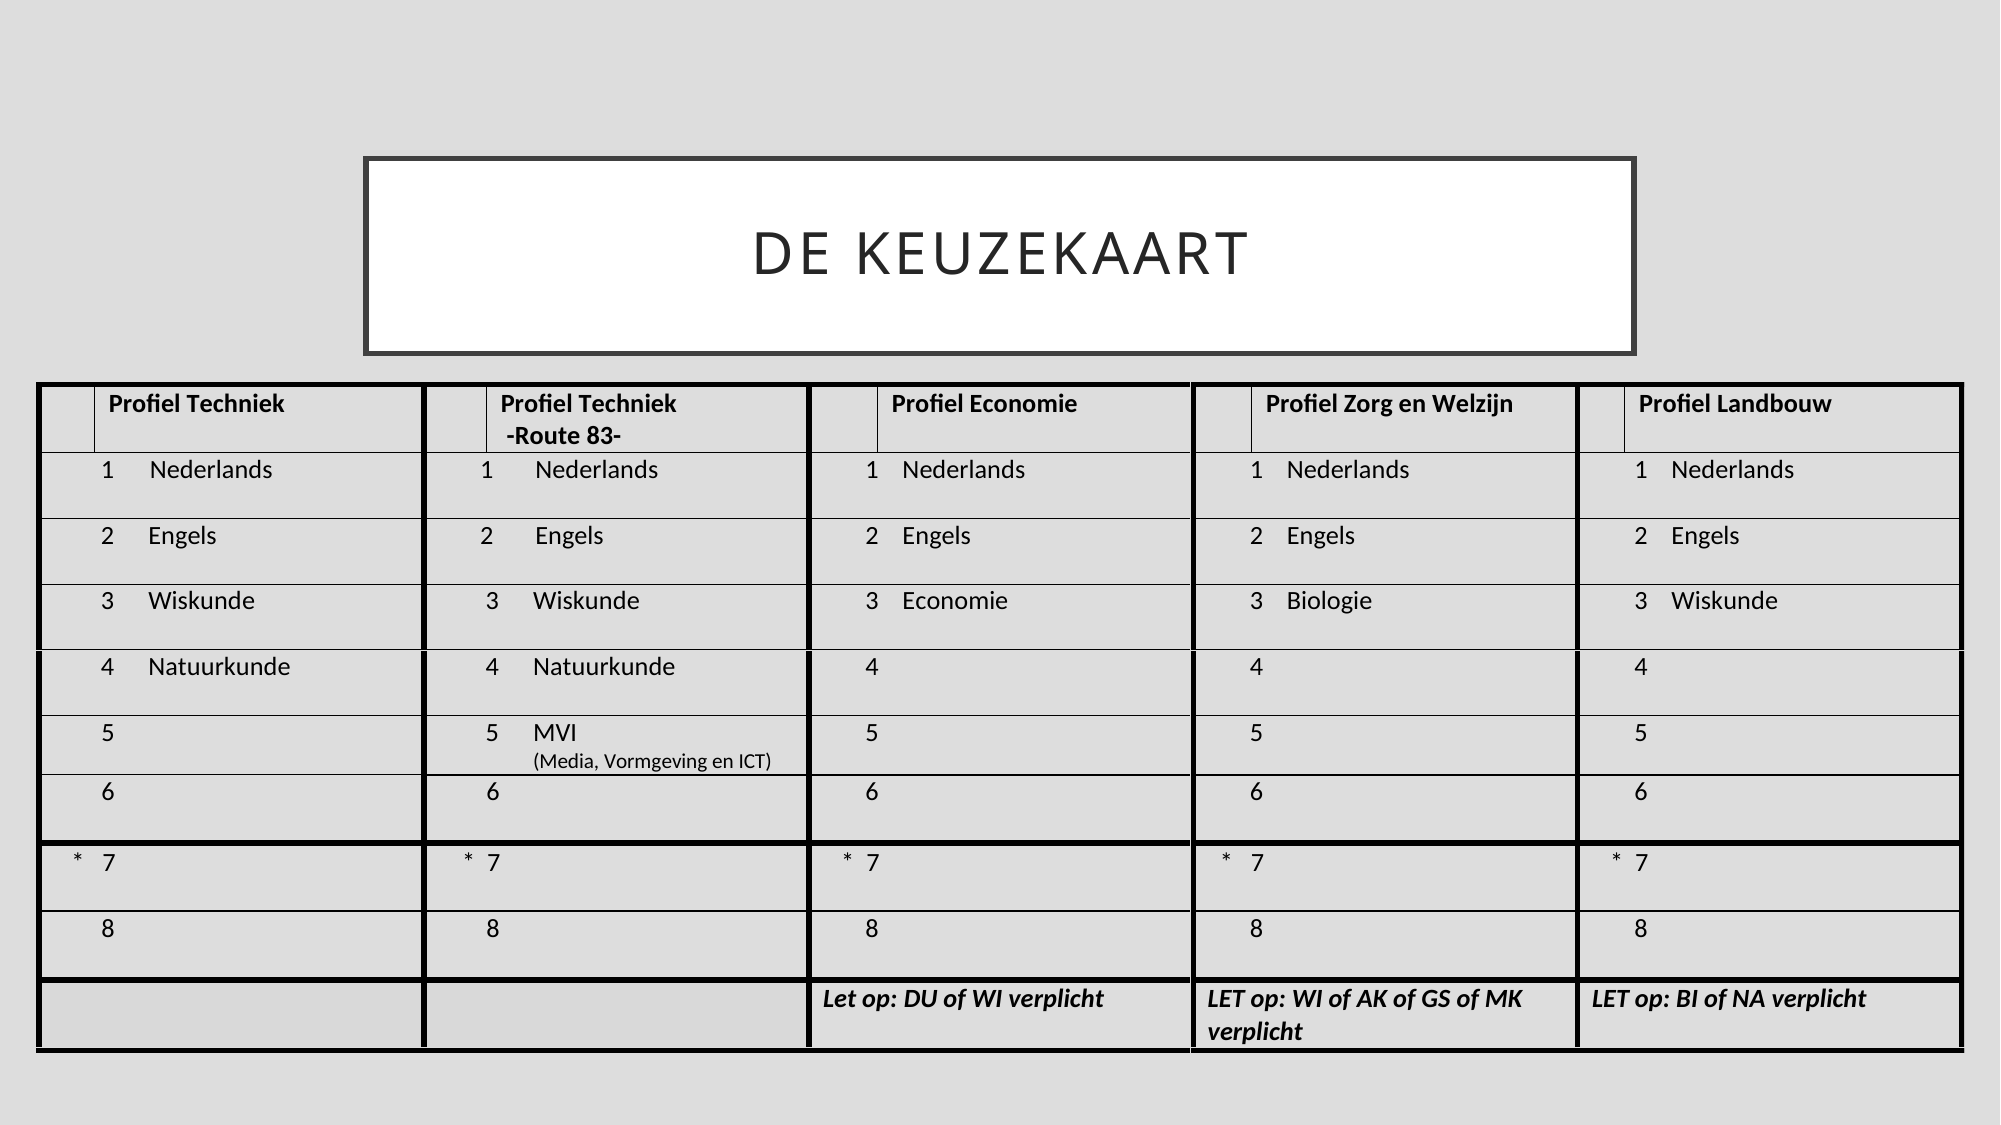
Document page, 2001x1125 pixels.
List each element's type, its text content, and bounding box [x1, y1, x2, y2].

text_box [35, 381, 1965, 1088]
title De Keuzekaart [363, 156, 1637, 356]
